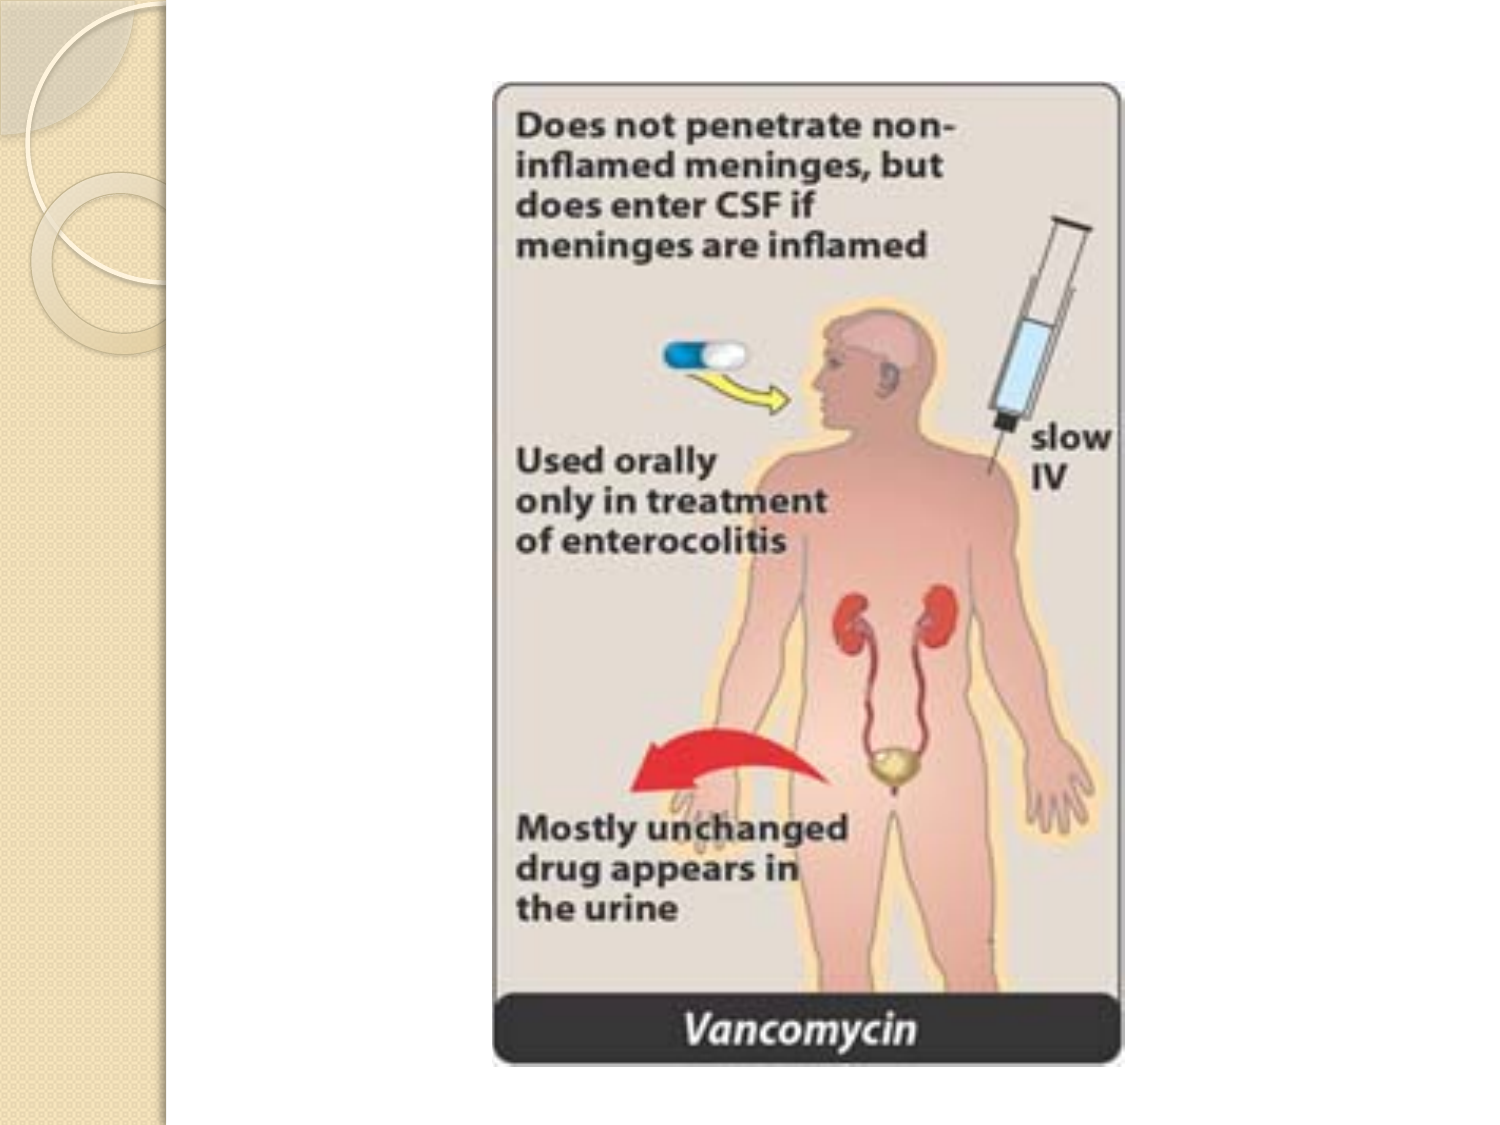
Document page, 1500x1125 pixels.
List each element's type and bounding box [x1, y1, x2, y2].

list [491, 81, 1126, 1067]
